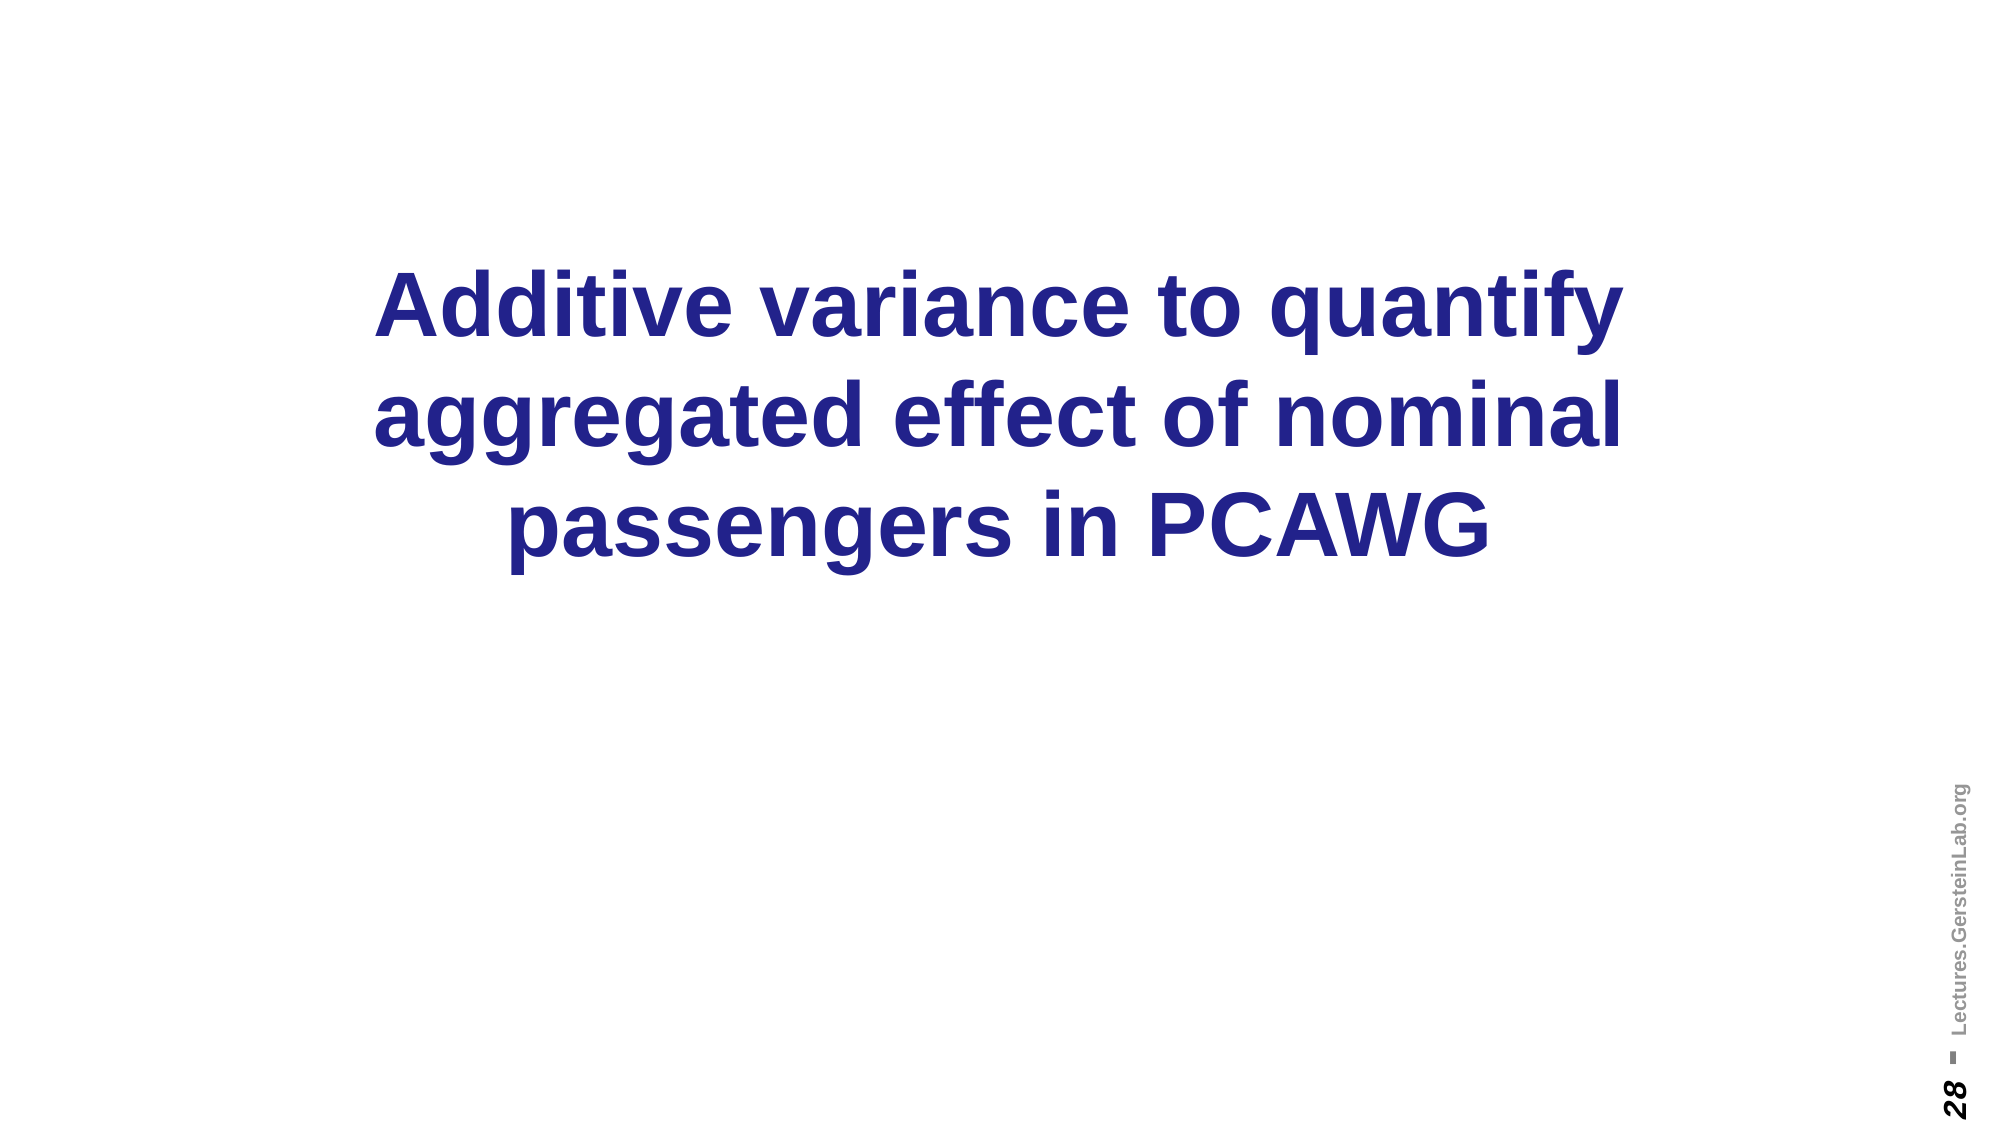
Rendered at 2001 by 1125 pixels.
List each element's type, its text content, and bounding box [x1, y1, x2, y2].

text_box Additive variance to quantify aggregated effect of nominal passengers in PCAWG [150, 237, 1850, 479]
